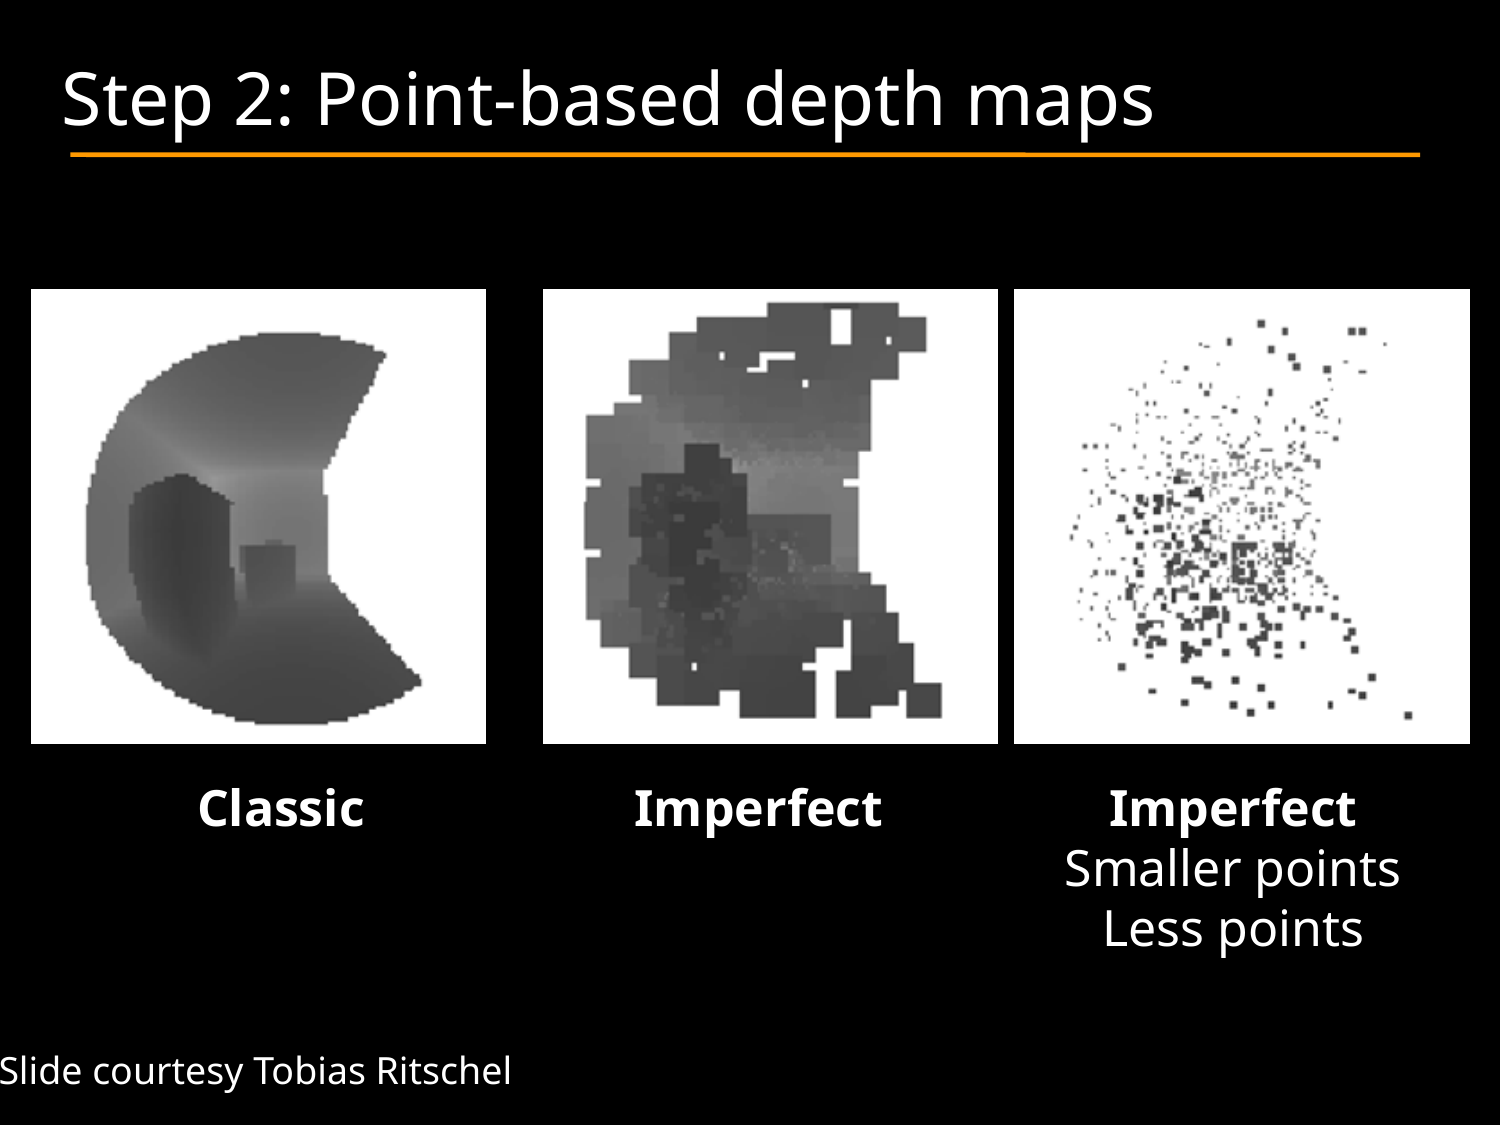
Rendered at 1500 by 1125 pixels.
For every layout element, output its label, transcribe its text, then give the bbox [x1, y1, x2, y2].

text_box Imperfect Smaller points Less points [1050, 768, 1417, 964]
picture [543, 289, 998, 744]
picture [30, 289, 486, 744]
title Step 2: Point-based depth maps [46, 44, 1184, 153]
picture [1014, 289, 1470, 745]
text_box Slide courtesy Tobias Ritschel [0, 1039, 528, 1100]
text_box Imperfect [619, 768, 898, 844]
text_box Classic [182, 768, 380, 844]
